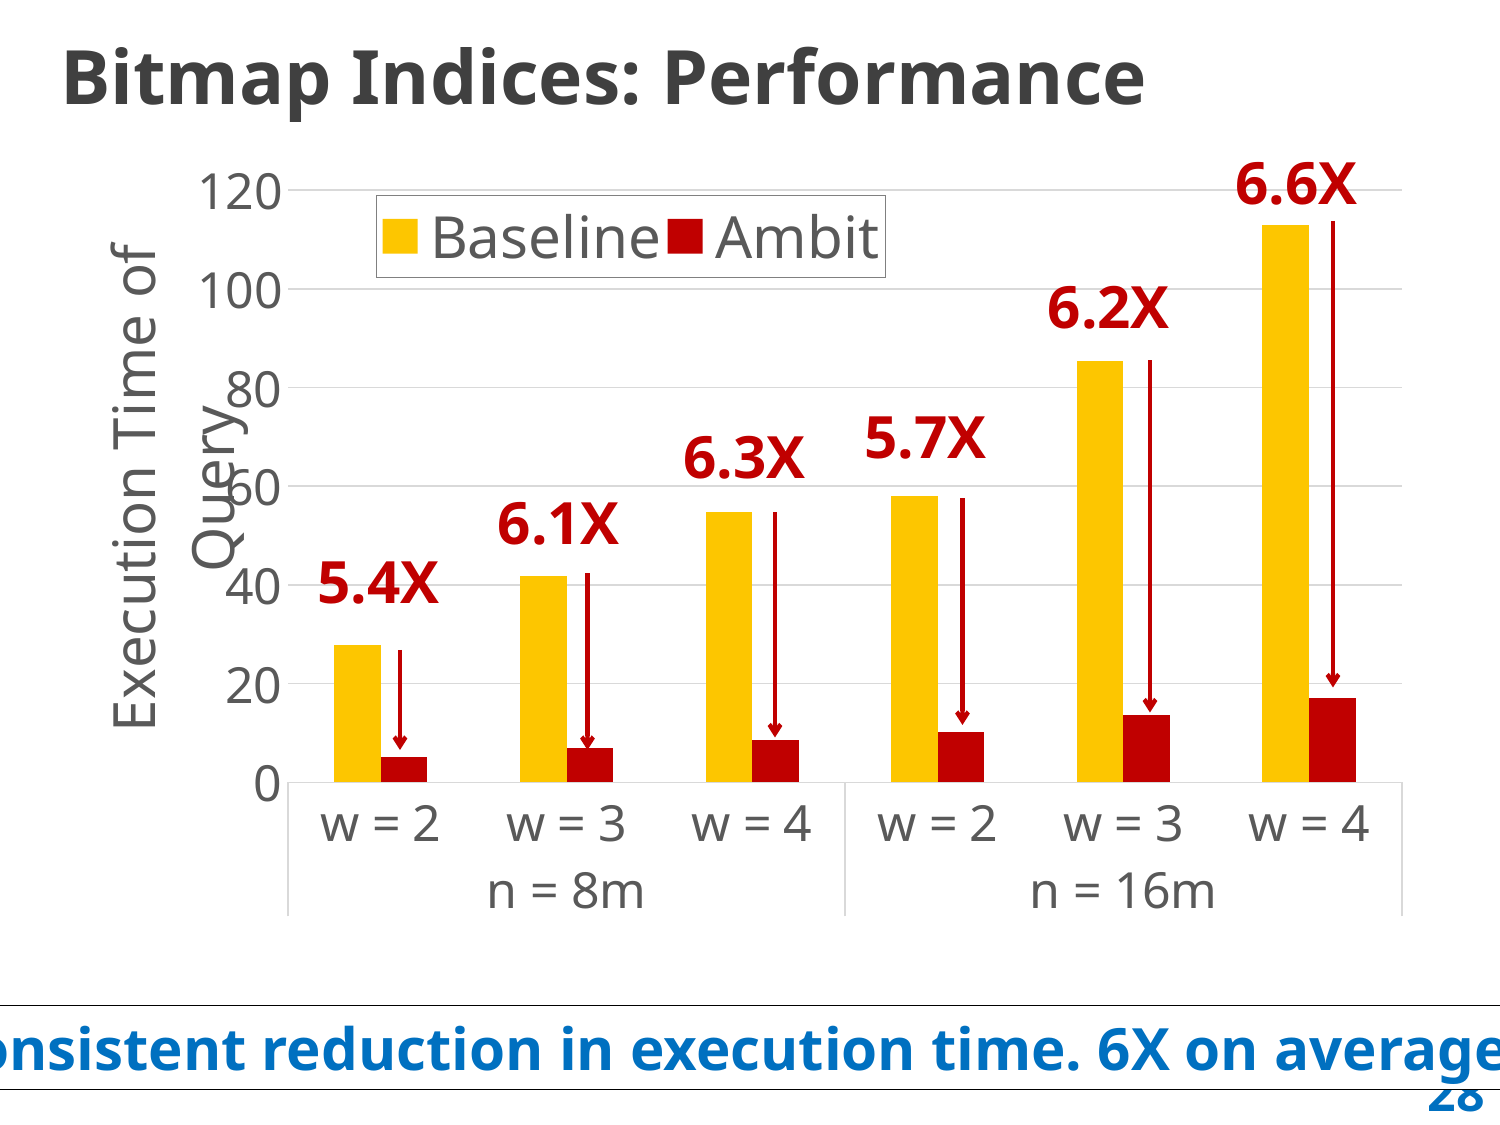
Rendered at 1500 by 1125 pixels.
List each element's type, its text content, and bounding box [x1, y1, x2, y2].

chart [62, 156, 1438, 974]
title Bitmap Indices: Performance [0, 0, 1500, 150]
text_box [319, 138, 1356, 624]
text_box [399, 220, 1334, 751]
text_box Consistent reduction in execution time. 6X on average [0, 1005, 1500, 1090]
slide_number 28 [1200, 1090, 1500, 1125]
